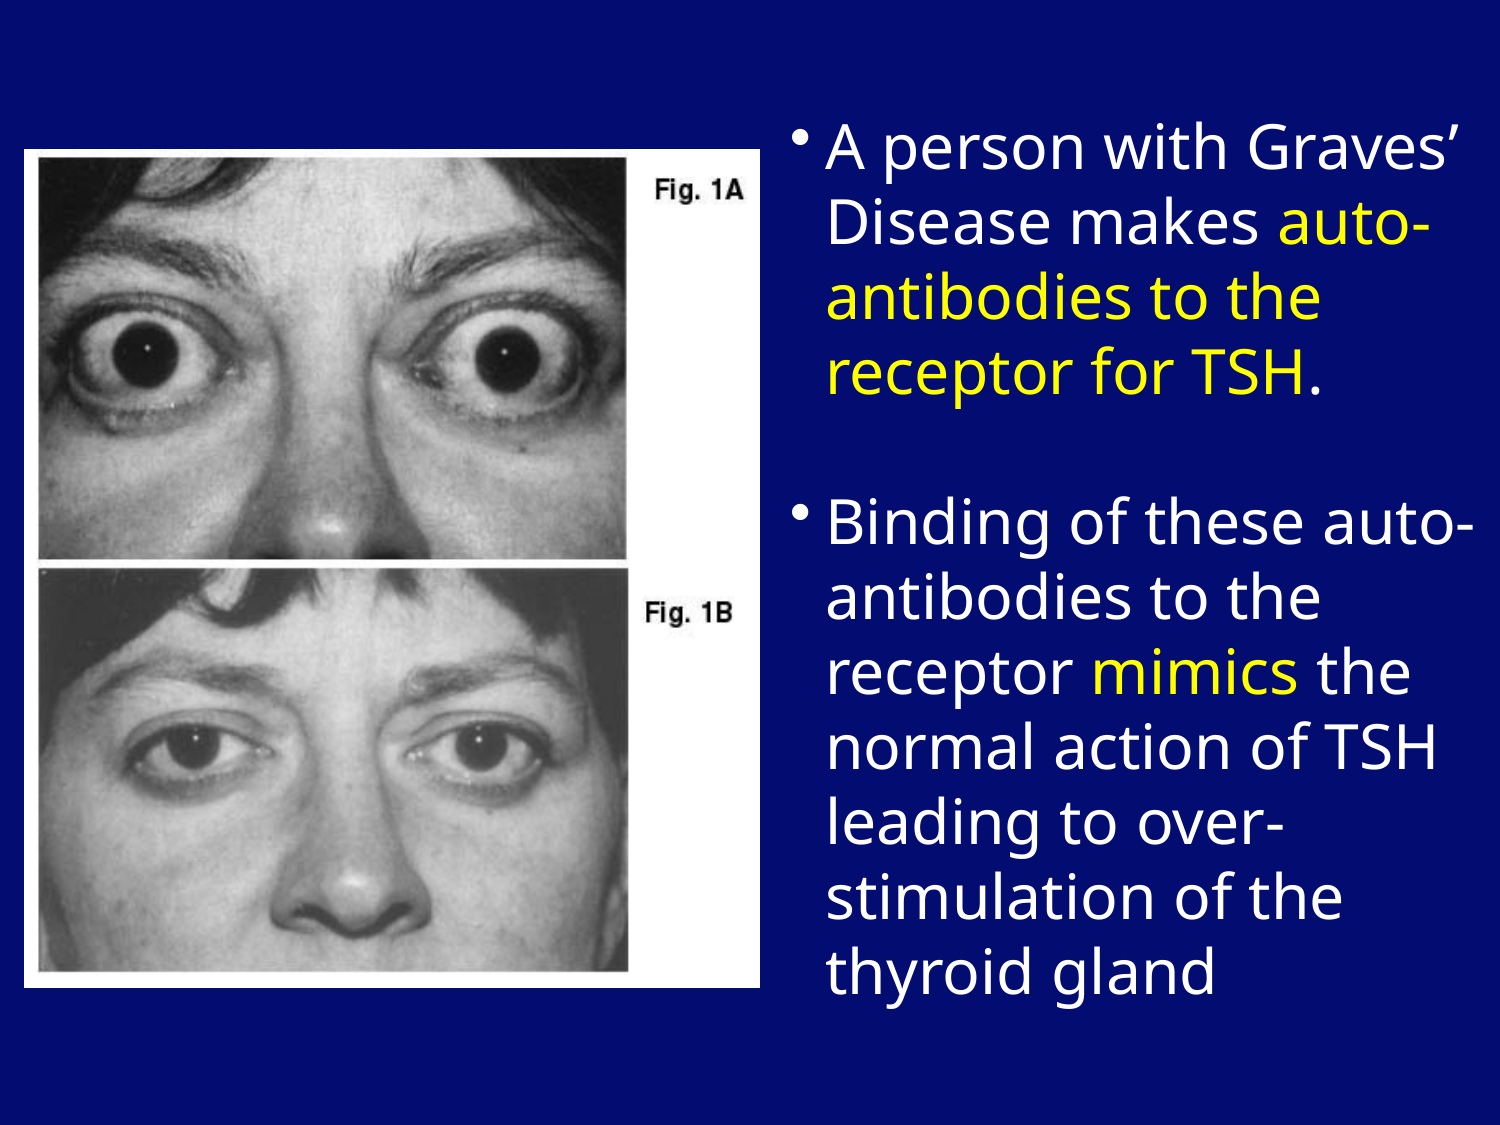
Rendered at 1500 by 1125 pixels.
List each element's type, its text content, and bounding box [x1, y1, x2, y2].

text_box A person with Graves’ Disease makes auto-antibodies to the receptor for TSH. Binding of these auto-antibodies to the receptor mimics the normal action of TSH leading to over-stimulation of the thyroid gland [774, 99, 1500, 1089]
picture [24, 149, 761, 988]
